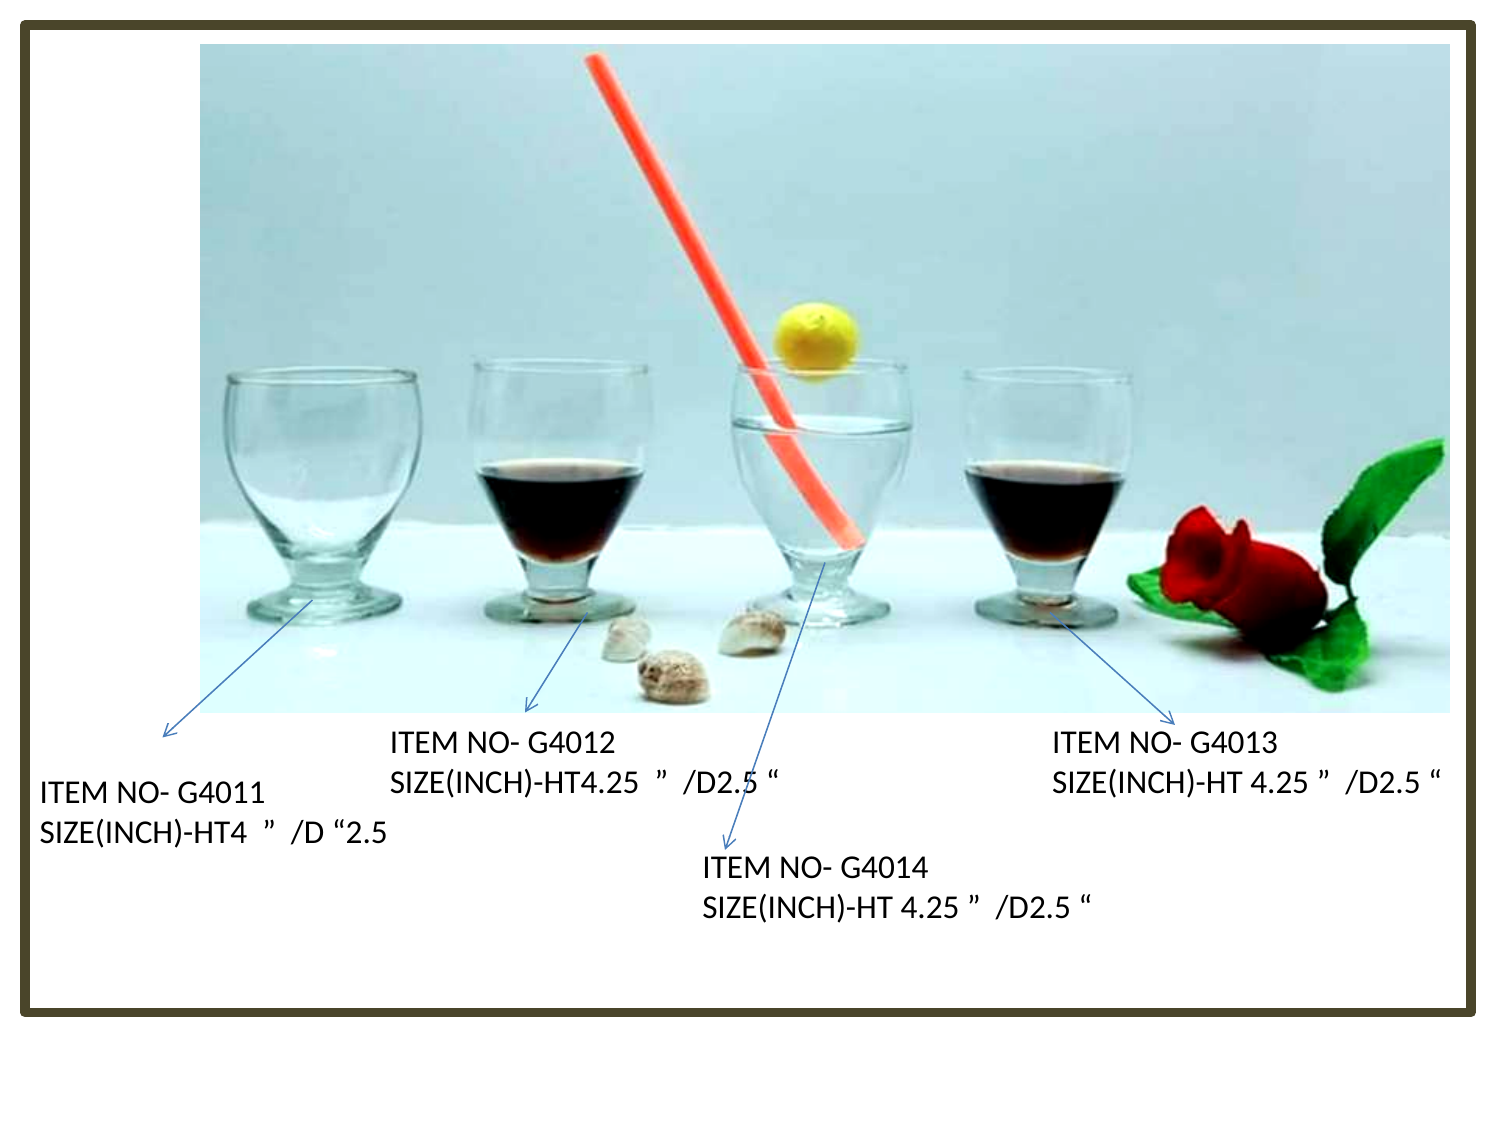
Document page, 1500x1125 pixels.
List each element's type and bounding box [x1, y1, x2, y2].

picture [199, 44, 1451, 713]
text_box [162, 599, 313, 738]
text_box [23, 23, 1473, 1014]
text_box [1049, 612, 1176, 726]
text_box [630, 656, 919, 757]
text_box [506, 630, 607, 694]
